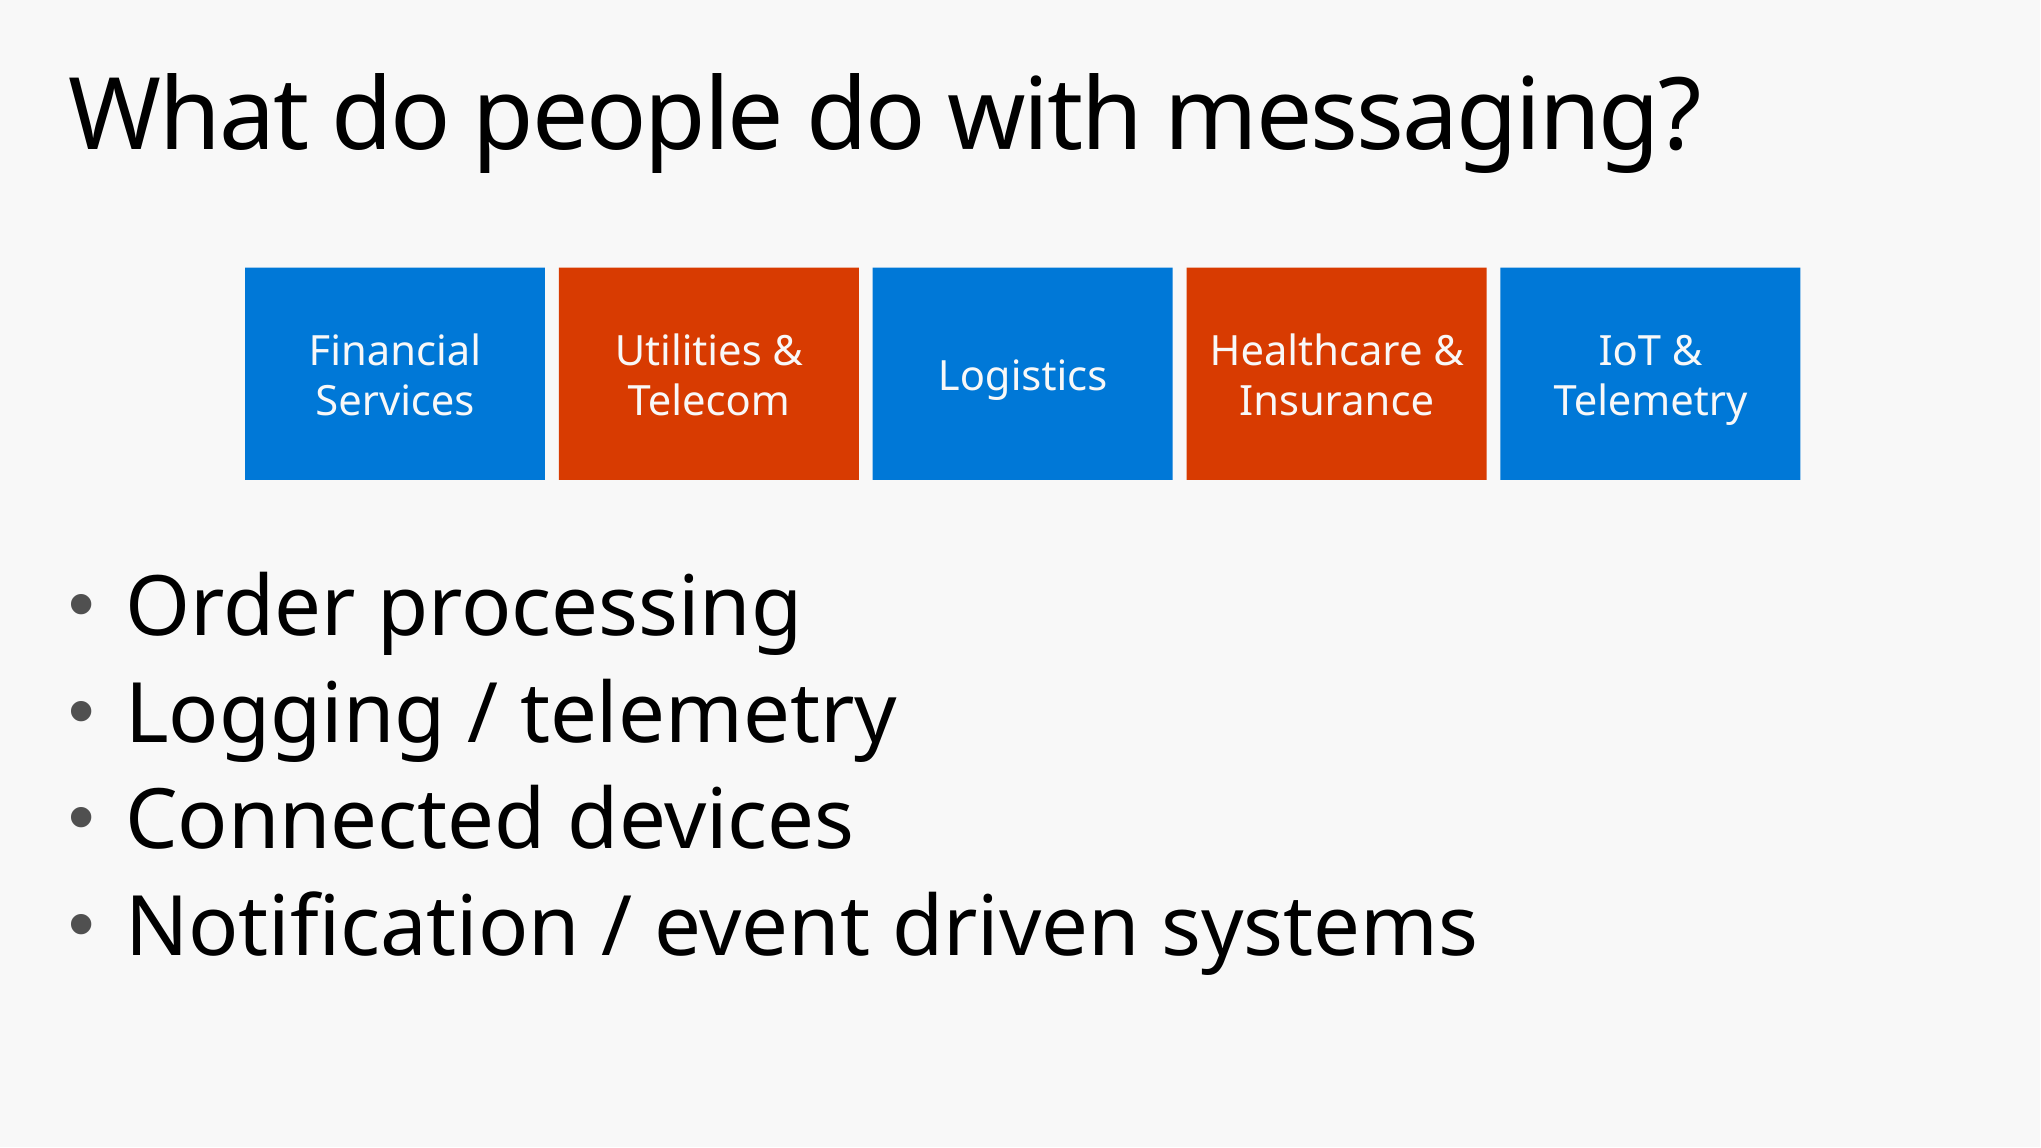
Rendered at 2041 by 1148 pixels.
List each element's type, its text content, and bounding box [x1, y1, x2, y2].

text_box Healthcare & Insurance [1186, 267, 1487, 481]
text_box Logistics [872, 267, 1174, 481]
title What do people do with messaging? [45, 48, 1996, 199]
text_box IoT & Telemetry [1500, 267, 1801, 481]
text_box Financial Services [244, 267, 546, 481]
list Order processing Logging / telemetry Connected devices Notification / event driven systems [45, 548, 1996, 1115]
text_box Utilities & Telecom [558, 267, 860, 481]
